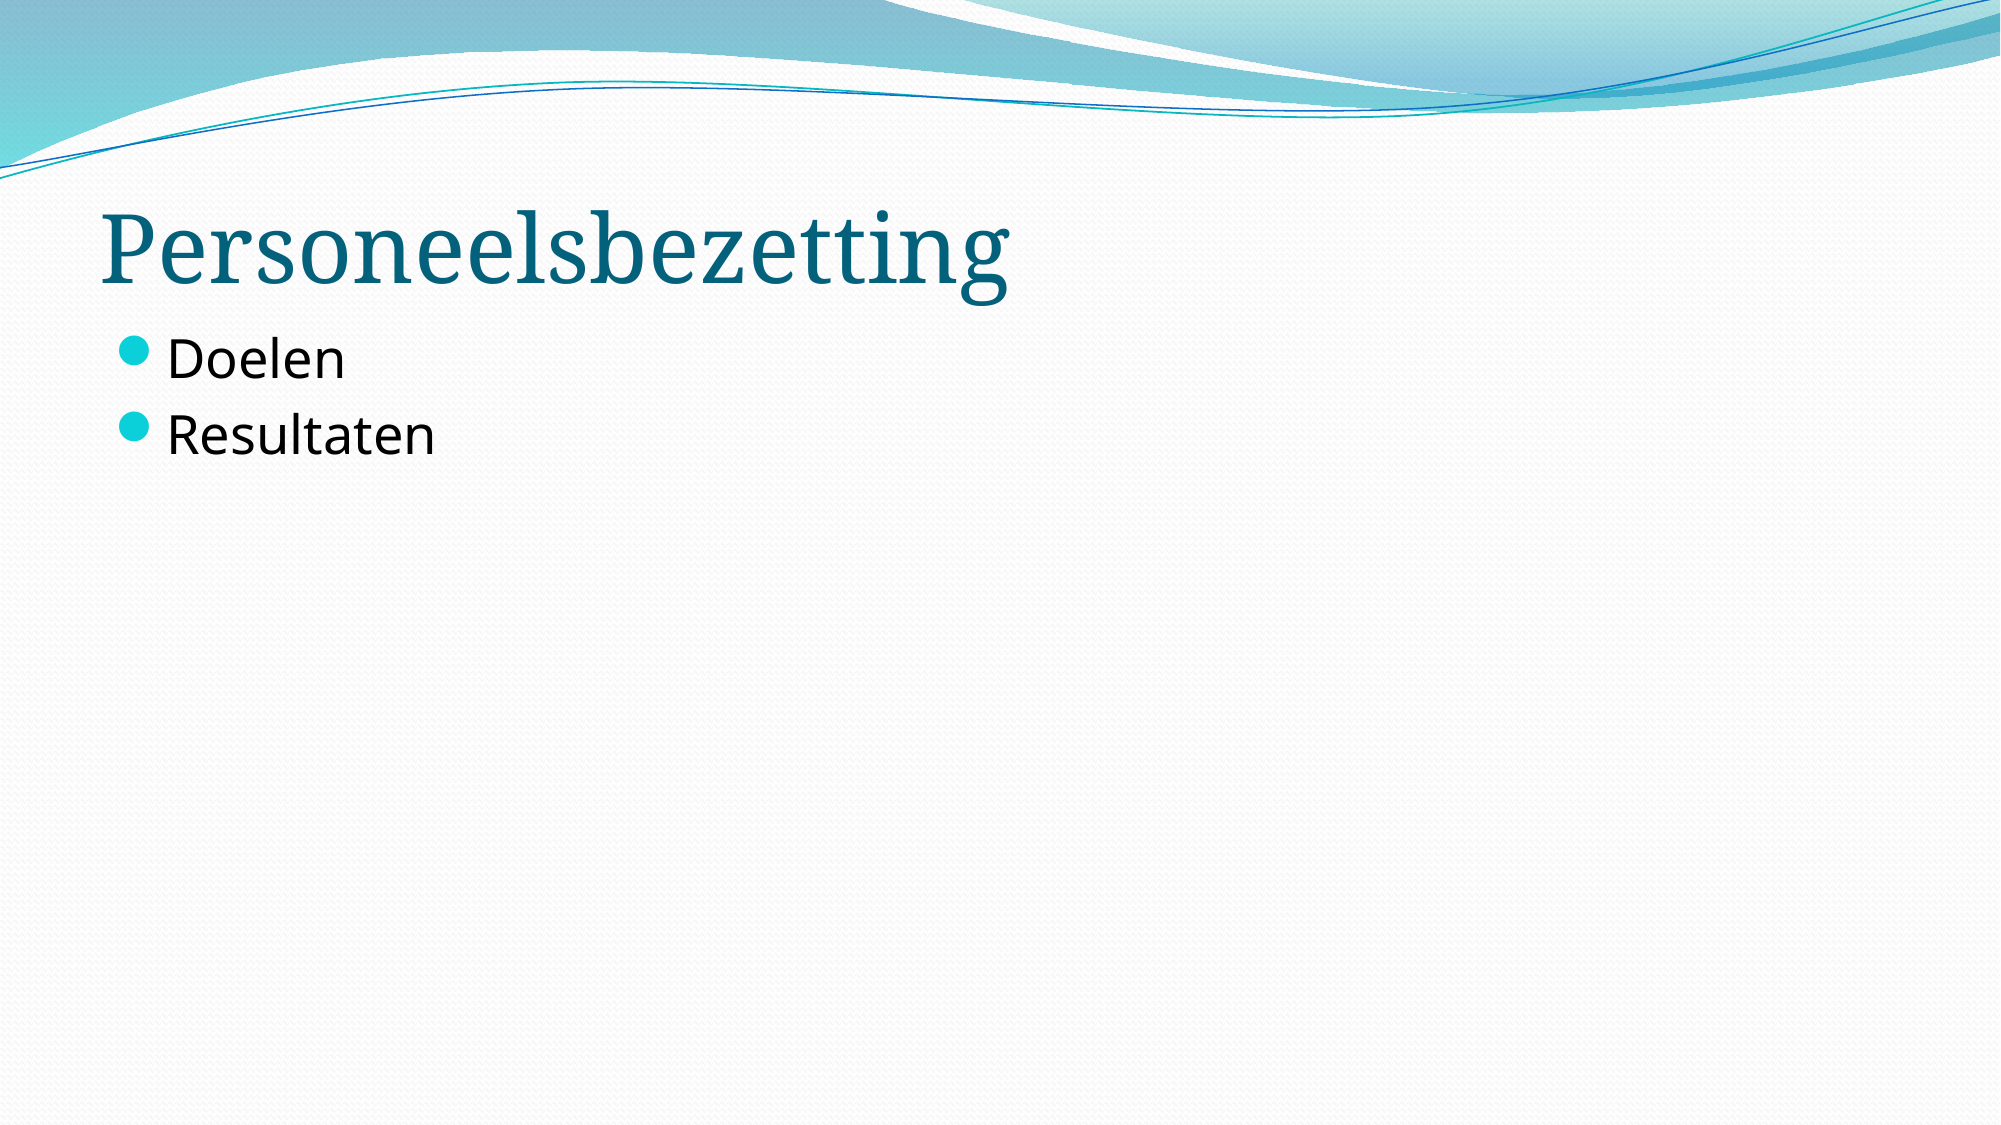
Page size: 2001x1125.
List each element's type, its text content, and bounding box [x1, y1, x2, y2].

list Doelen Resultaten [99, 317, 1900, 1038]
title Personeelsbezetting [99, 115, 1900, 303]
